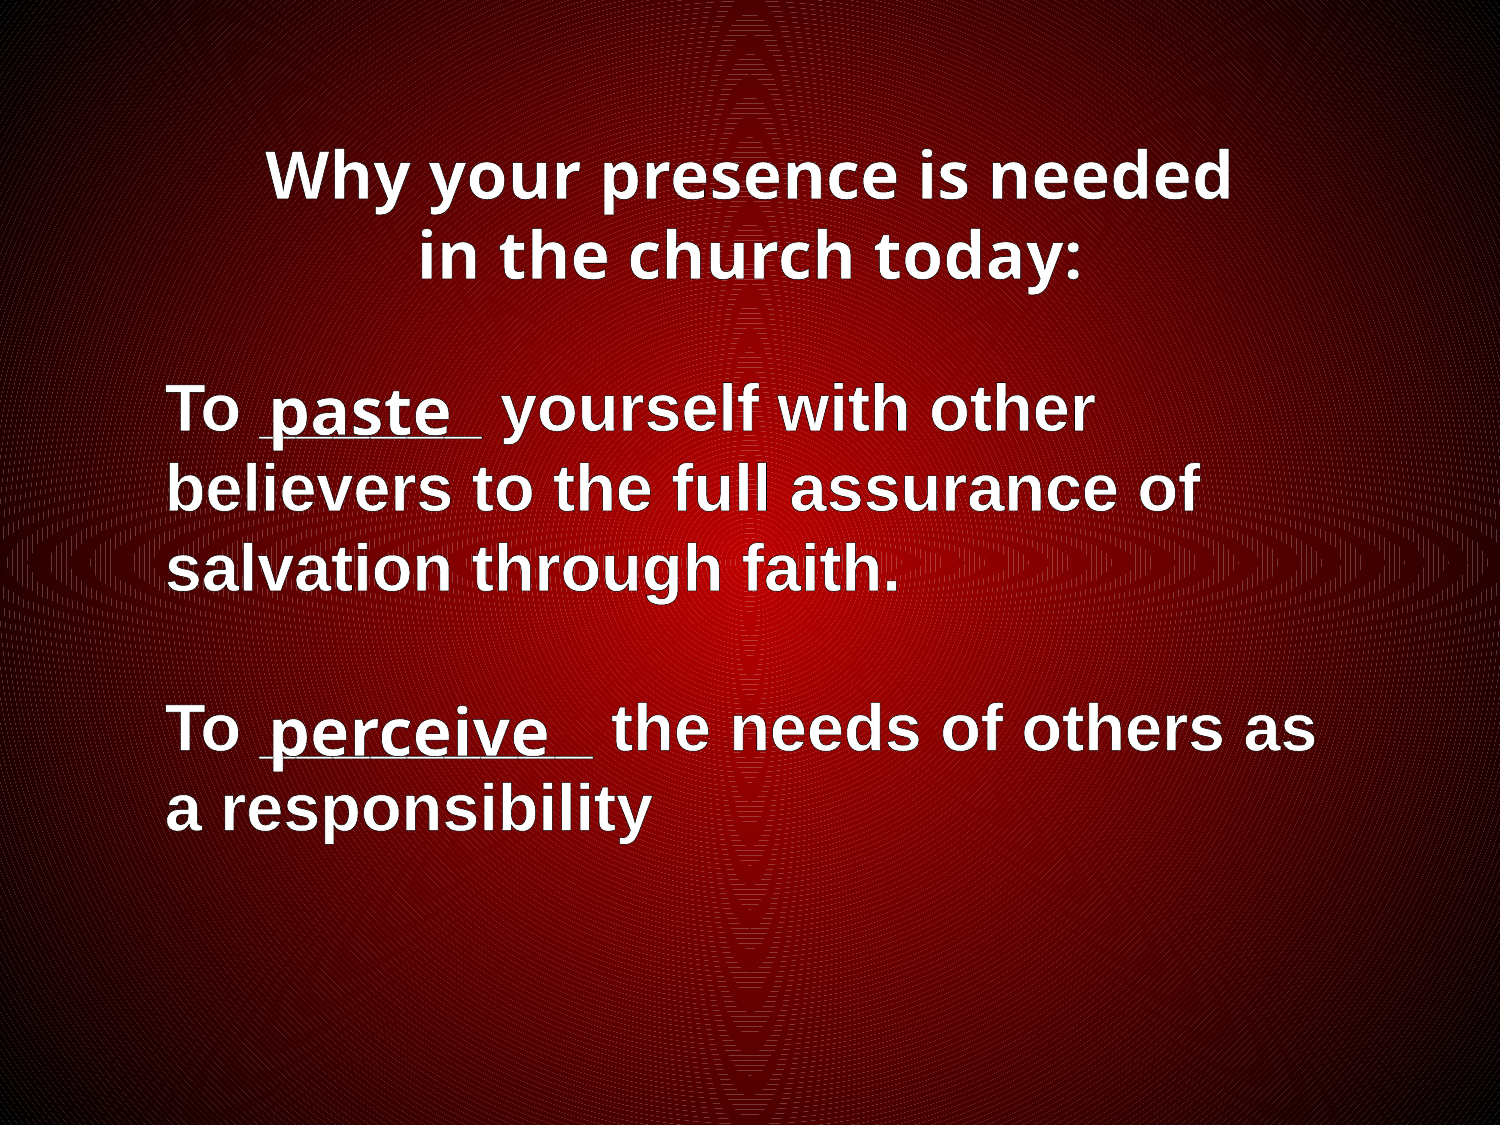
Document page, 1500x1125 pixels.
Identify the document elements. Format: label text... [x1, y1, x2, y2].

text_box perceive [253, 681, 604, 777]
text_box Why your presence is needed in the church today: [0, 124, 1500, 300]
text_box paste [253, 360, 490, 456]
text_box To ______ yourself with other believers to the full assurance of salvation through faith. To _________ the needs of others as a responsibility [149, 356, 1350, 932]
